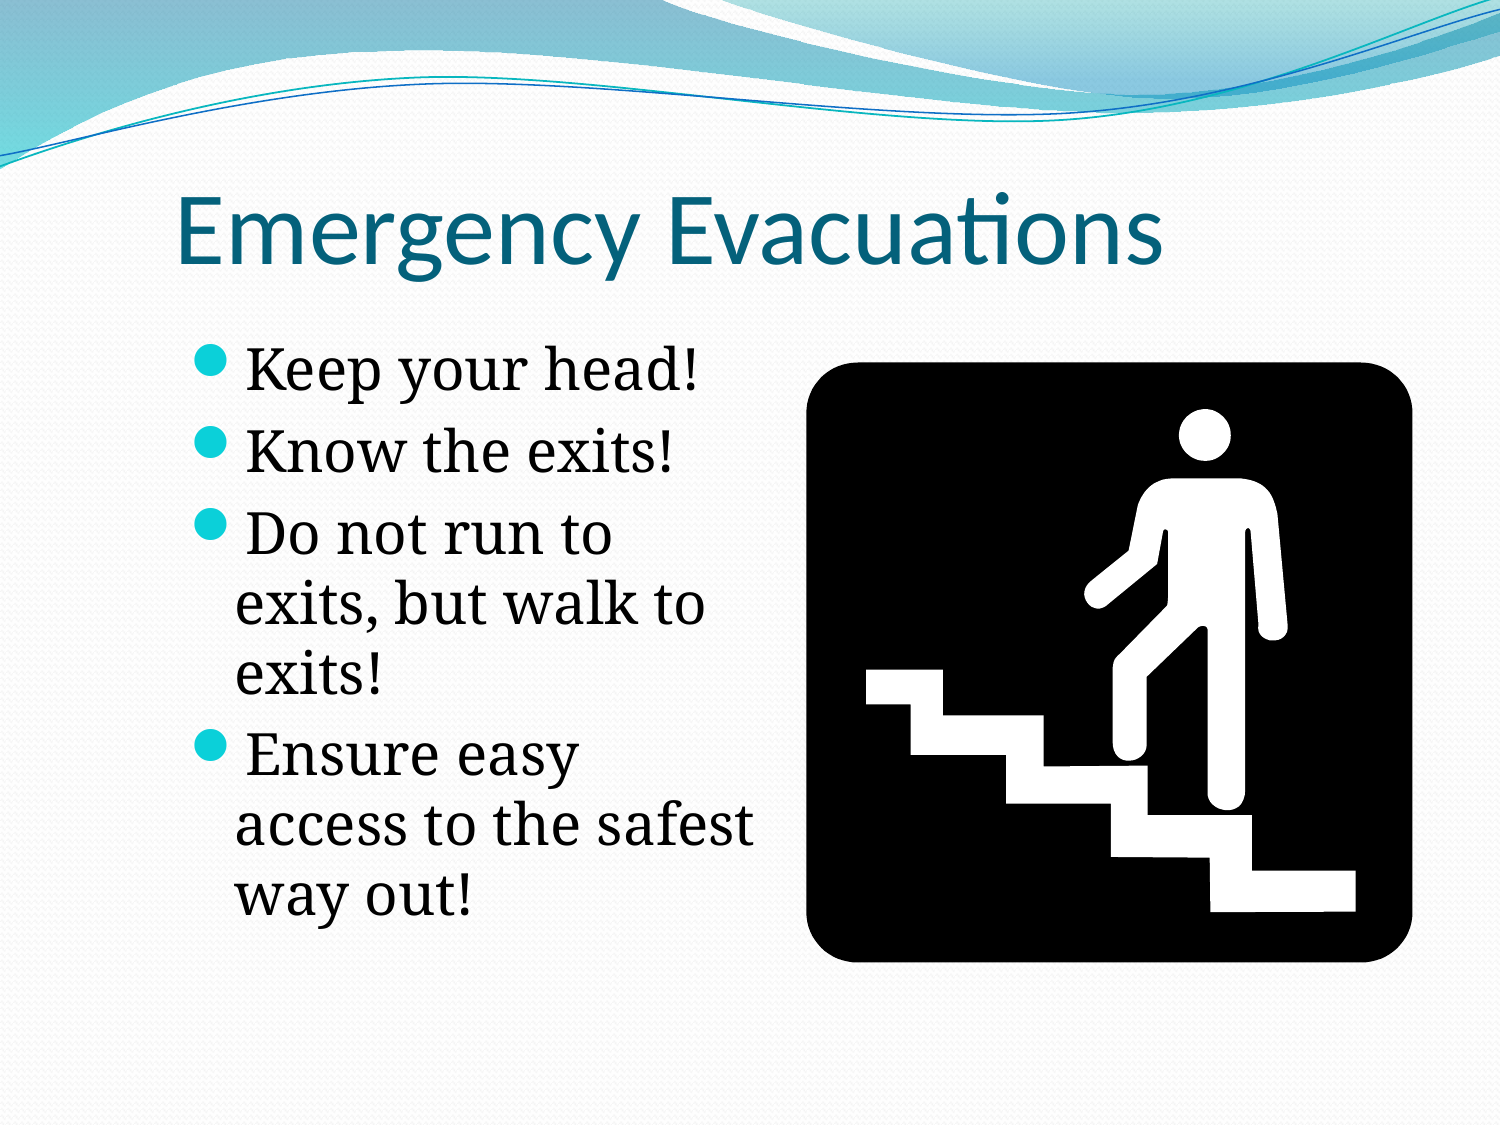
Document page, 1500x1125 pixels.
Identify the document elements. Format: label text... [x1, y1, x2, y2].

list Keep your head! Know the exits! Do not run to exits, but walk to exits! Ensure easy access to the safest way out! [174, 324, 782, 1001]
title Emergency Evacuations [174, 49, 1413, 286]
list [805, 362, 1413, 963]
